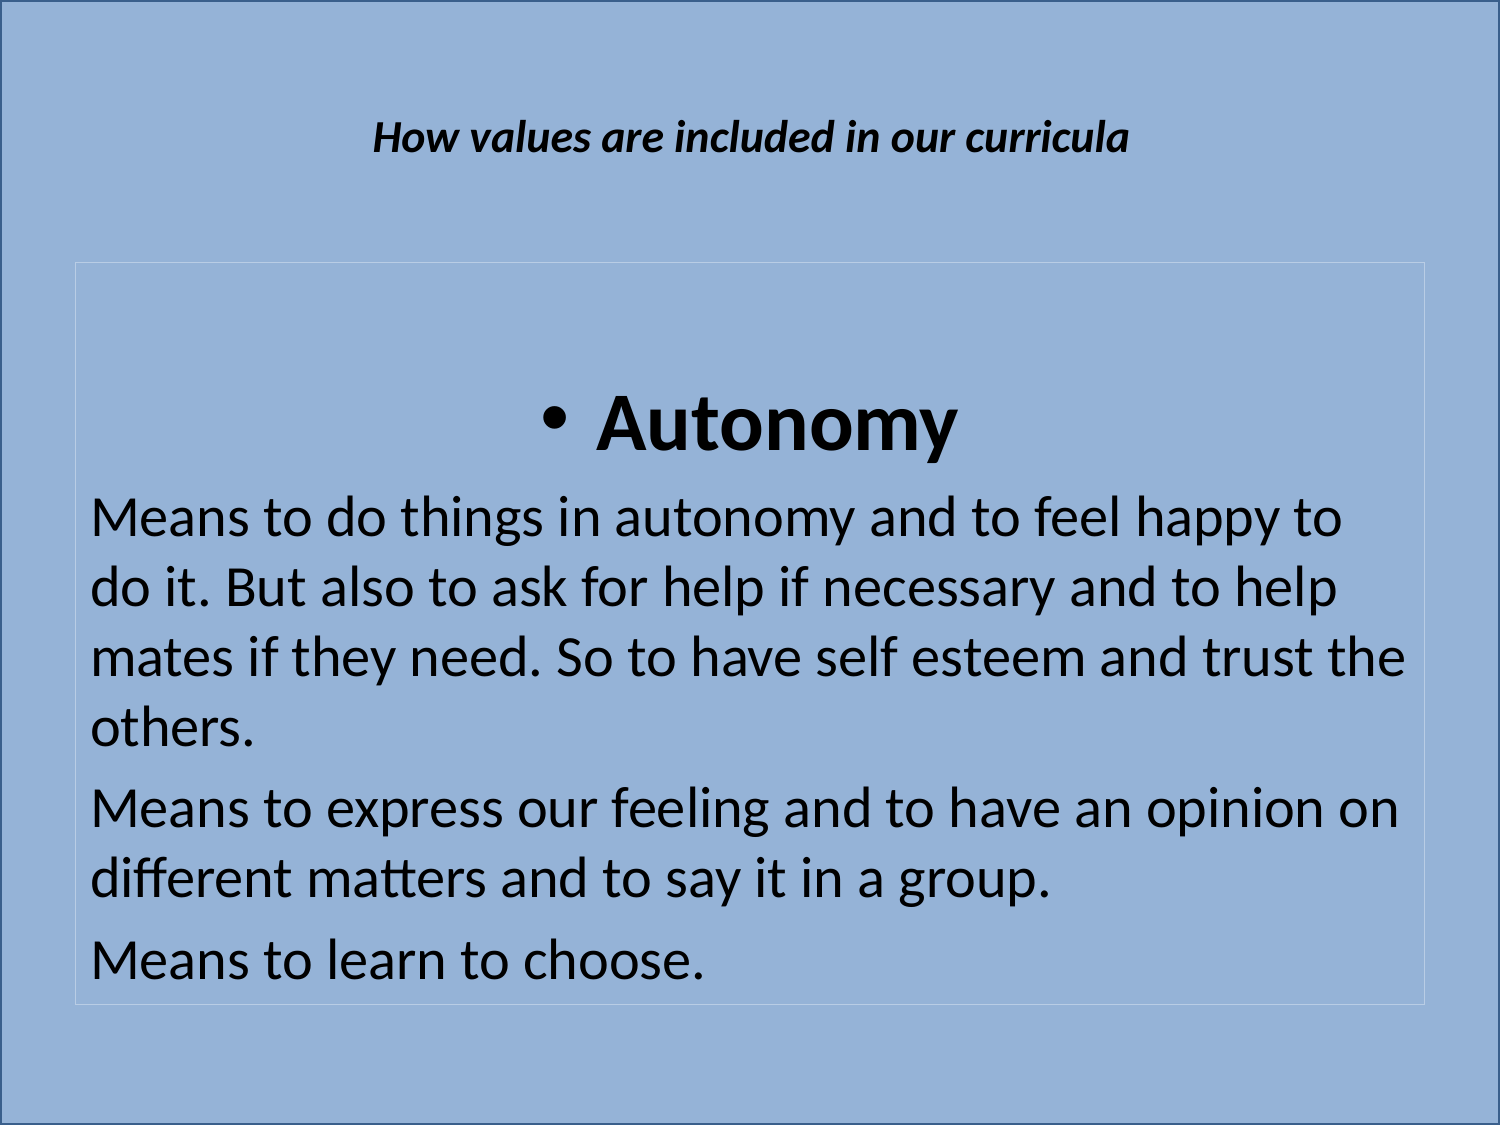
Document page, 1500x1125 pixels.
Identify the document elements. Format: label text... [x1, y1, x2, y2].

list Autonomy Means to do things in autonomy and to feel happy to do it. But also to ask for help if necessary and to help mates if they need. So to have self esteem and trust the others. Means to express our feeling and to have an opinion on different matters and to say it in a group. Means to learn to choose. [75, 262, 1425, 1005]
title How values are included in our curricula [76, 42, 1427, 231]
text_box [0, 0, 1500, 1125]
